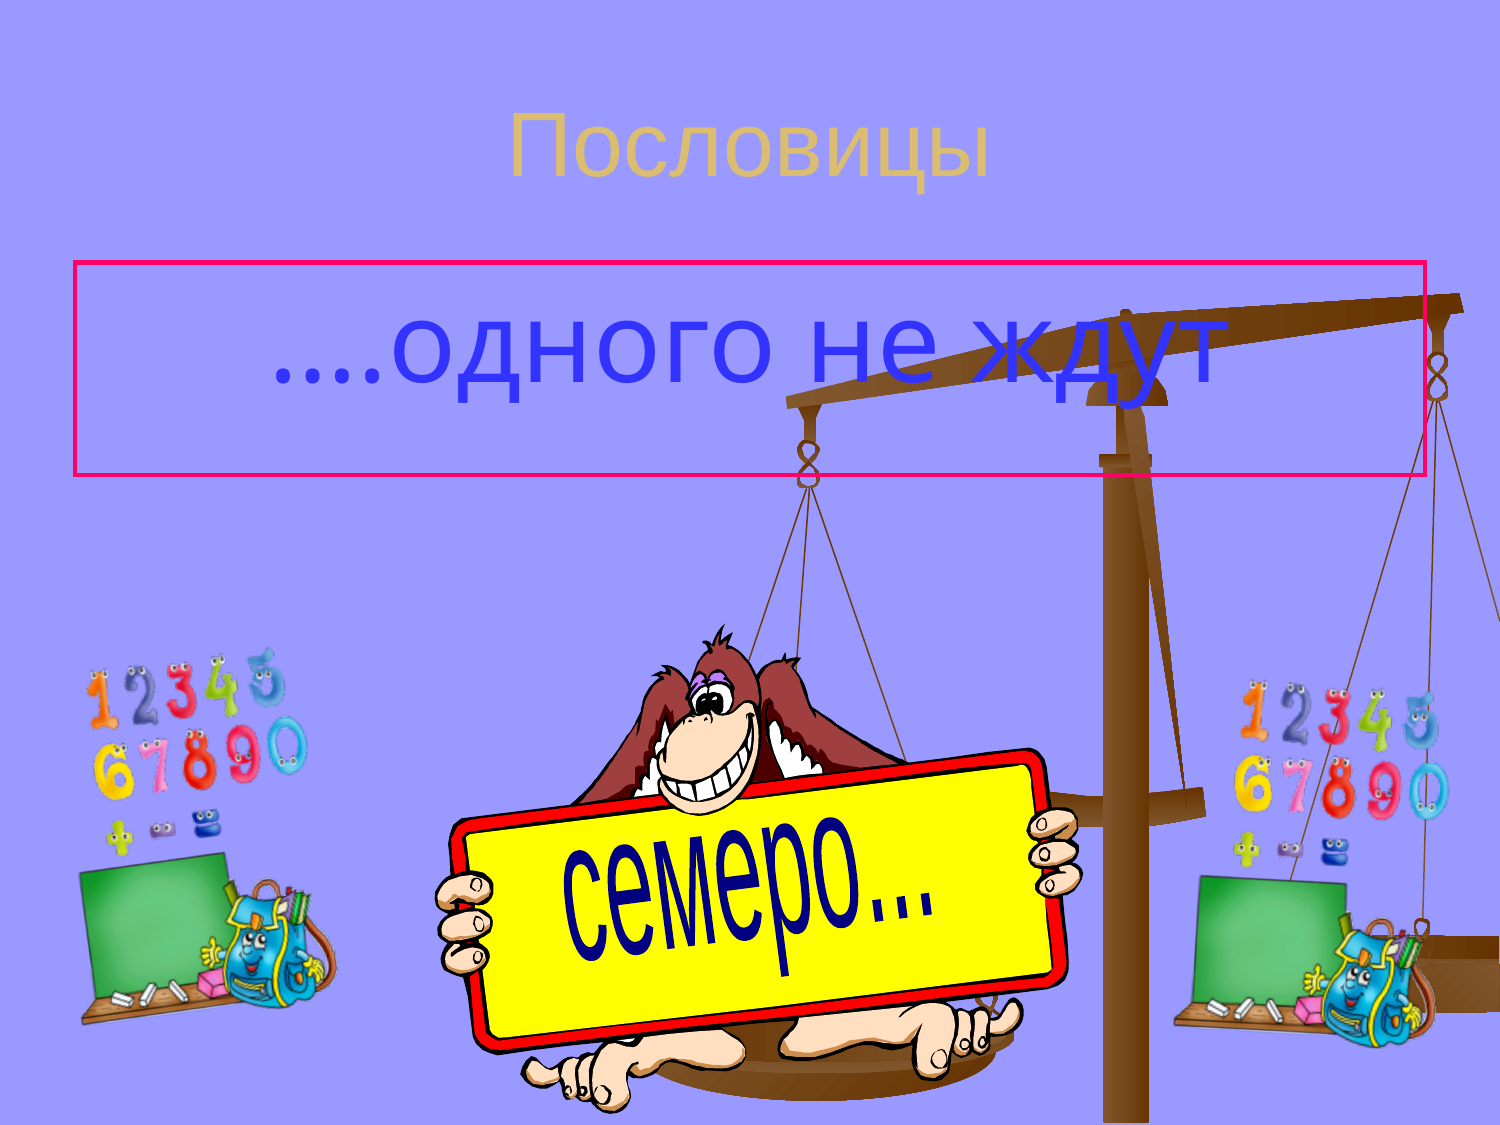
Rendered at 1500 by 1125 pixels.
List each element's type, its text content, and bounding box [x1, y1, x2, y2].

list ….одного не ждут [74, 262, 1426, 476]
picture [25, 632, 361, 1050]
picture [1165, 668, 1471, 1065]
picture [430, 621, 1081, 1102]
title Пословицы [74, 45, 1426, 234]
